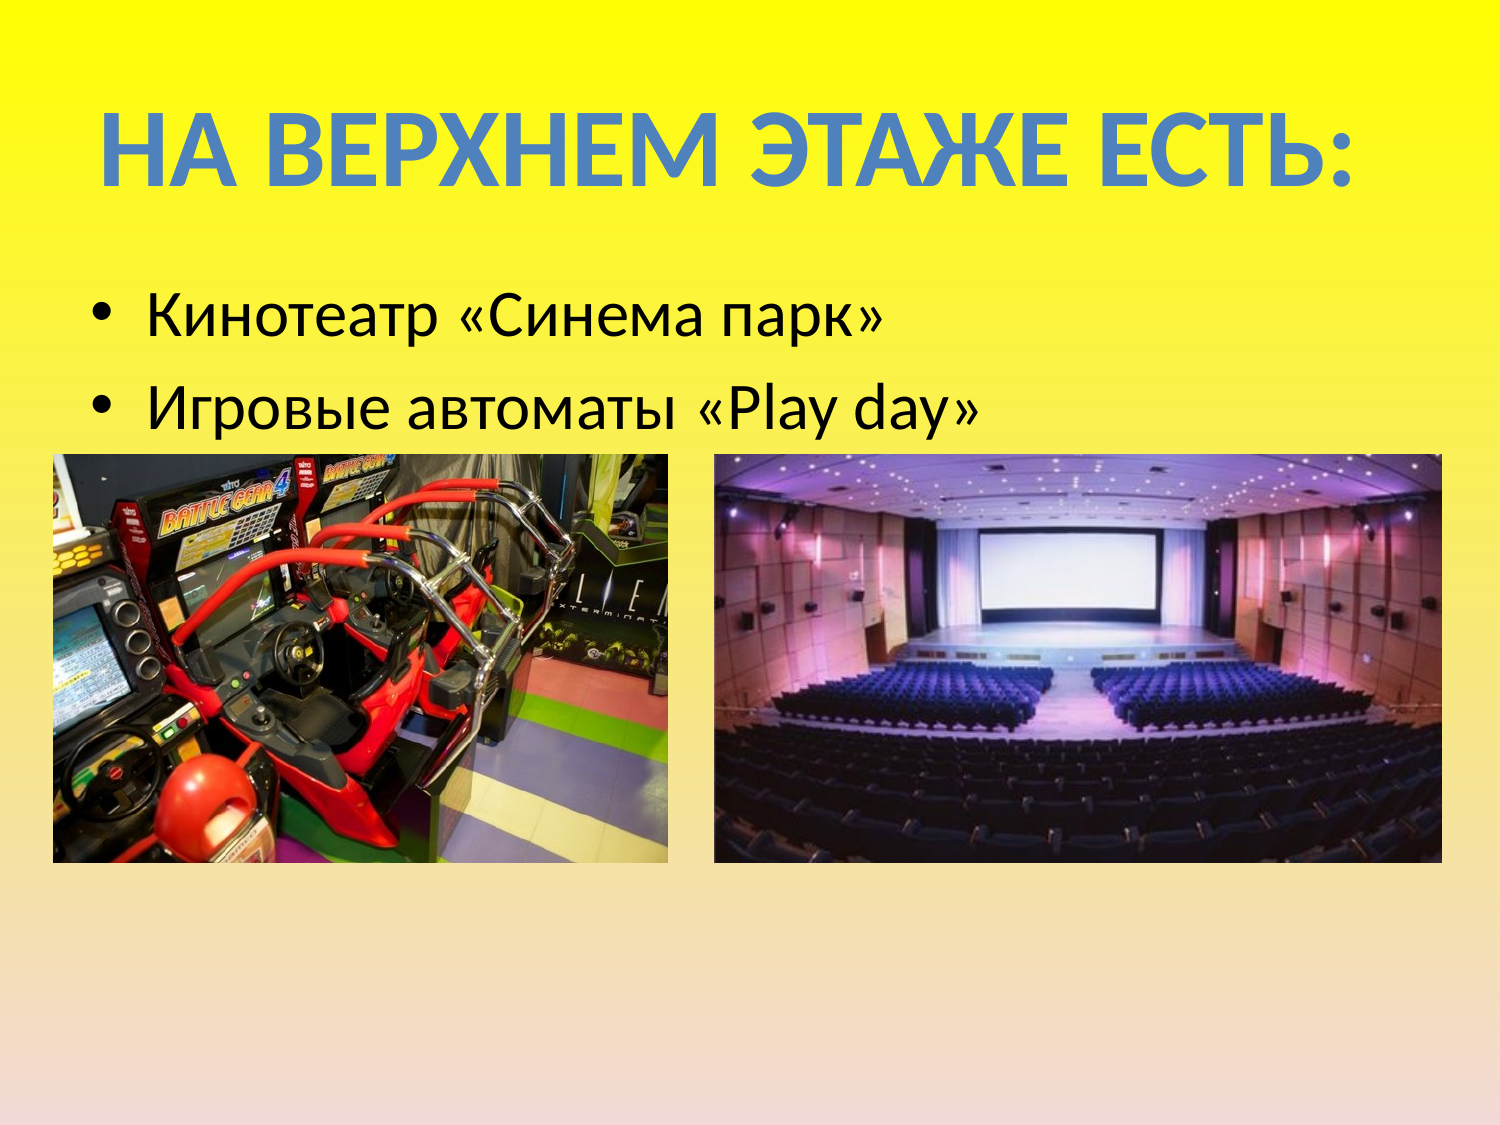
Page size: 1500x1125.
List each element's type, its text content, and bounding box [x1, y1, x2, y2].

picture [714, 453, 1442, 863]
list Кинотеатр «Синема парк» Игровые автоматы «Play day» [75, 262, 1425, 1005]
picture [52, 453, 668, 863]
text_box На верхнем этаже есть: [83, 66, 1374, 217]
